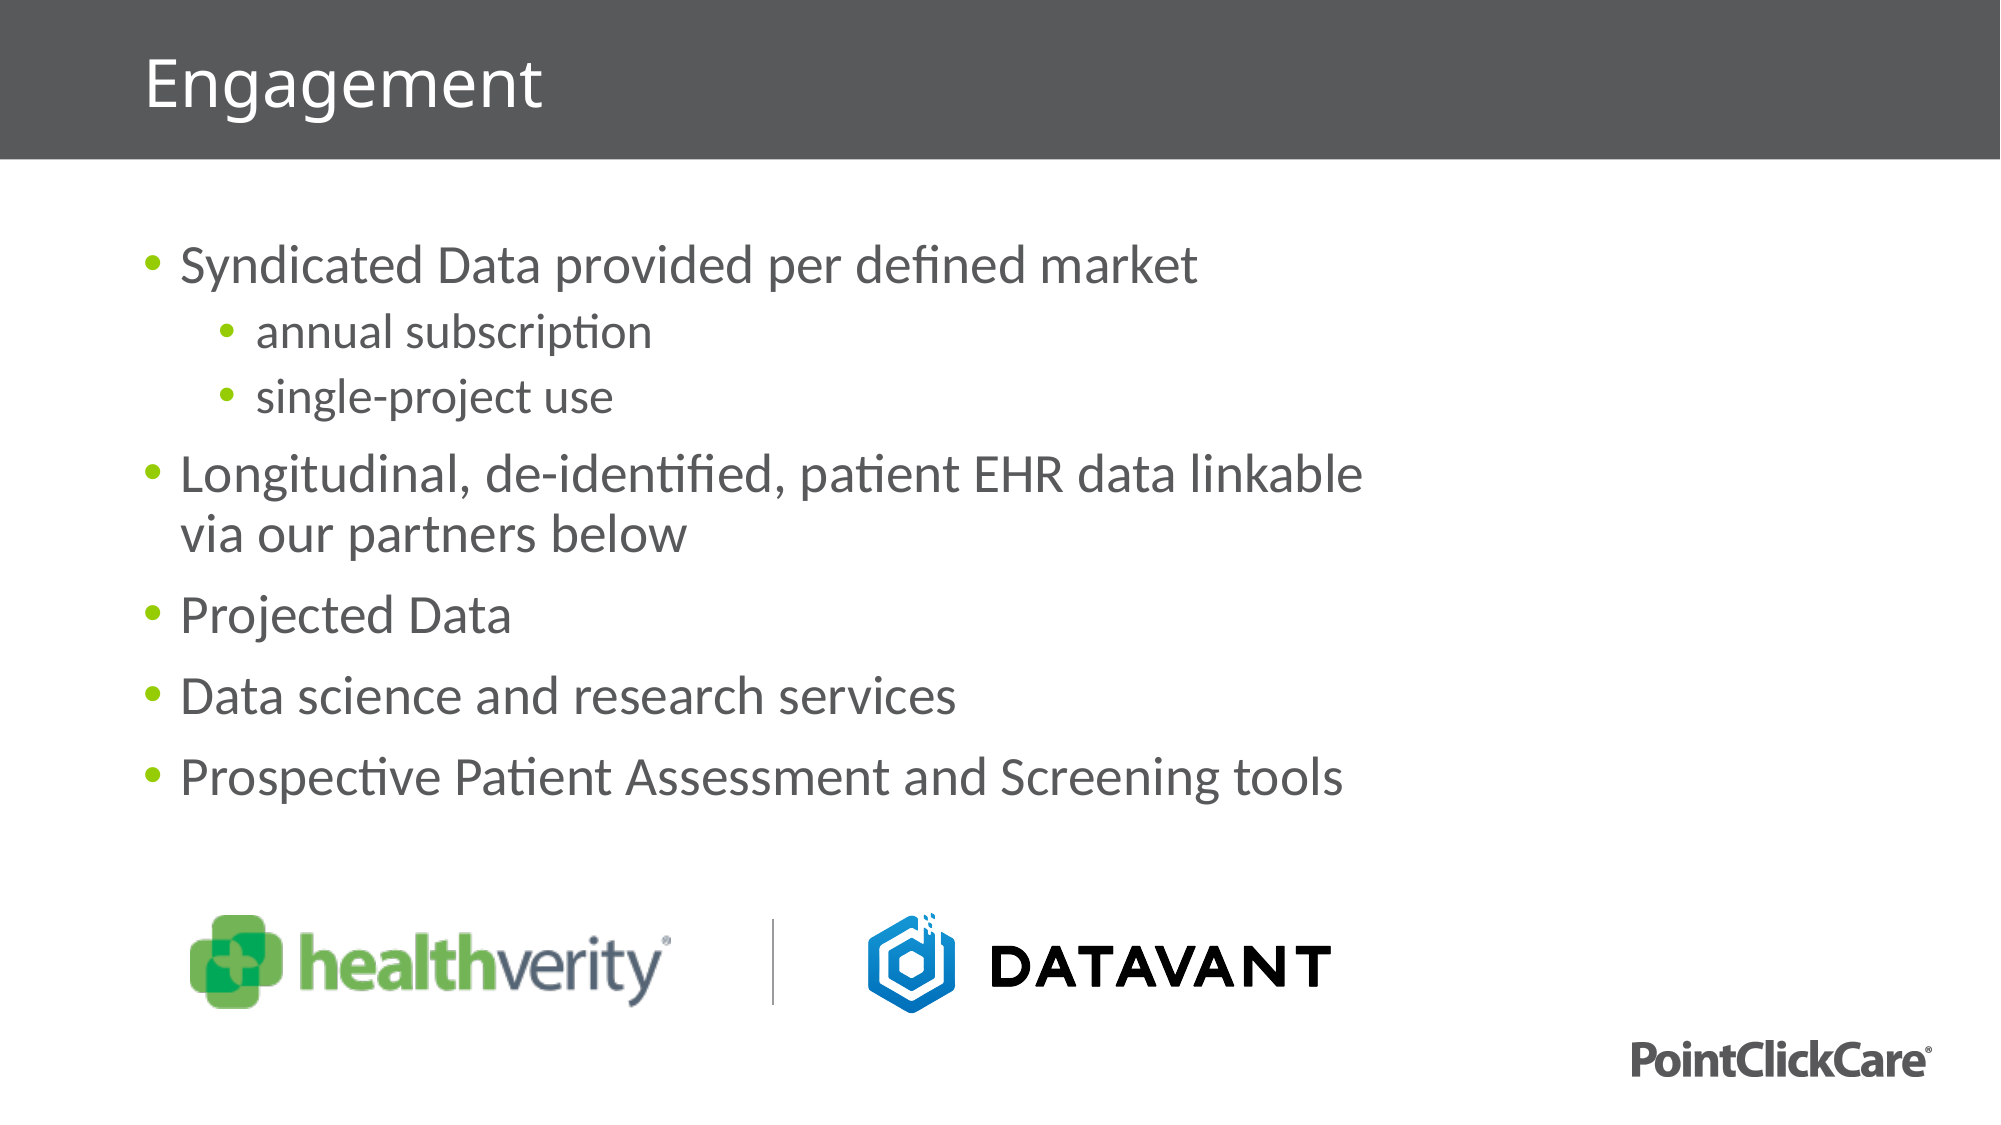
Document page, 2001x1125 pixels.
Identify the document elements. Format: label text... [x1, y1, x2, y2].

list Engagement [128, 11, 1872, 160]
picture [1632, 1040, 1932, 1077]
picture [190, 915, 671, 1009]
list Syndicated Data provided per defined market annual subscription single-project use Longitudinal, de-identified, patient EHR data linkable via our partners below Projected Data Data science and research services Prospective Patient Assessment and Screening tools [128, 227, 1872, 968]
picture [851, 898, 1348, 1026]
